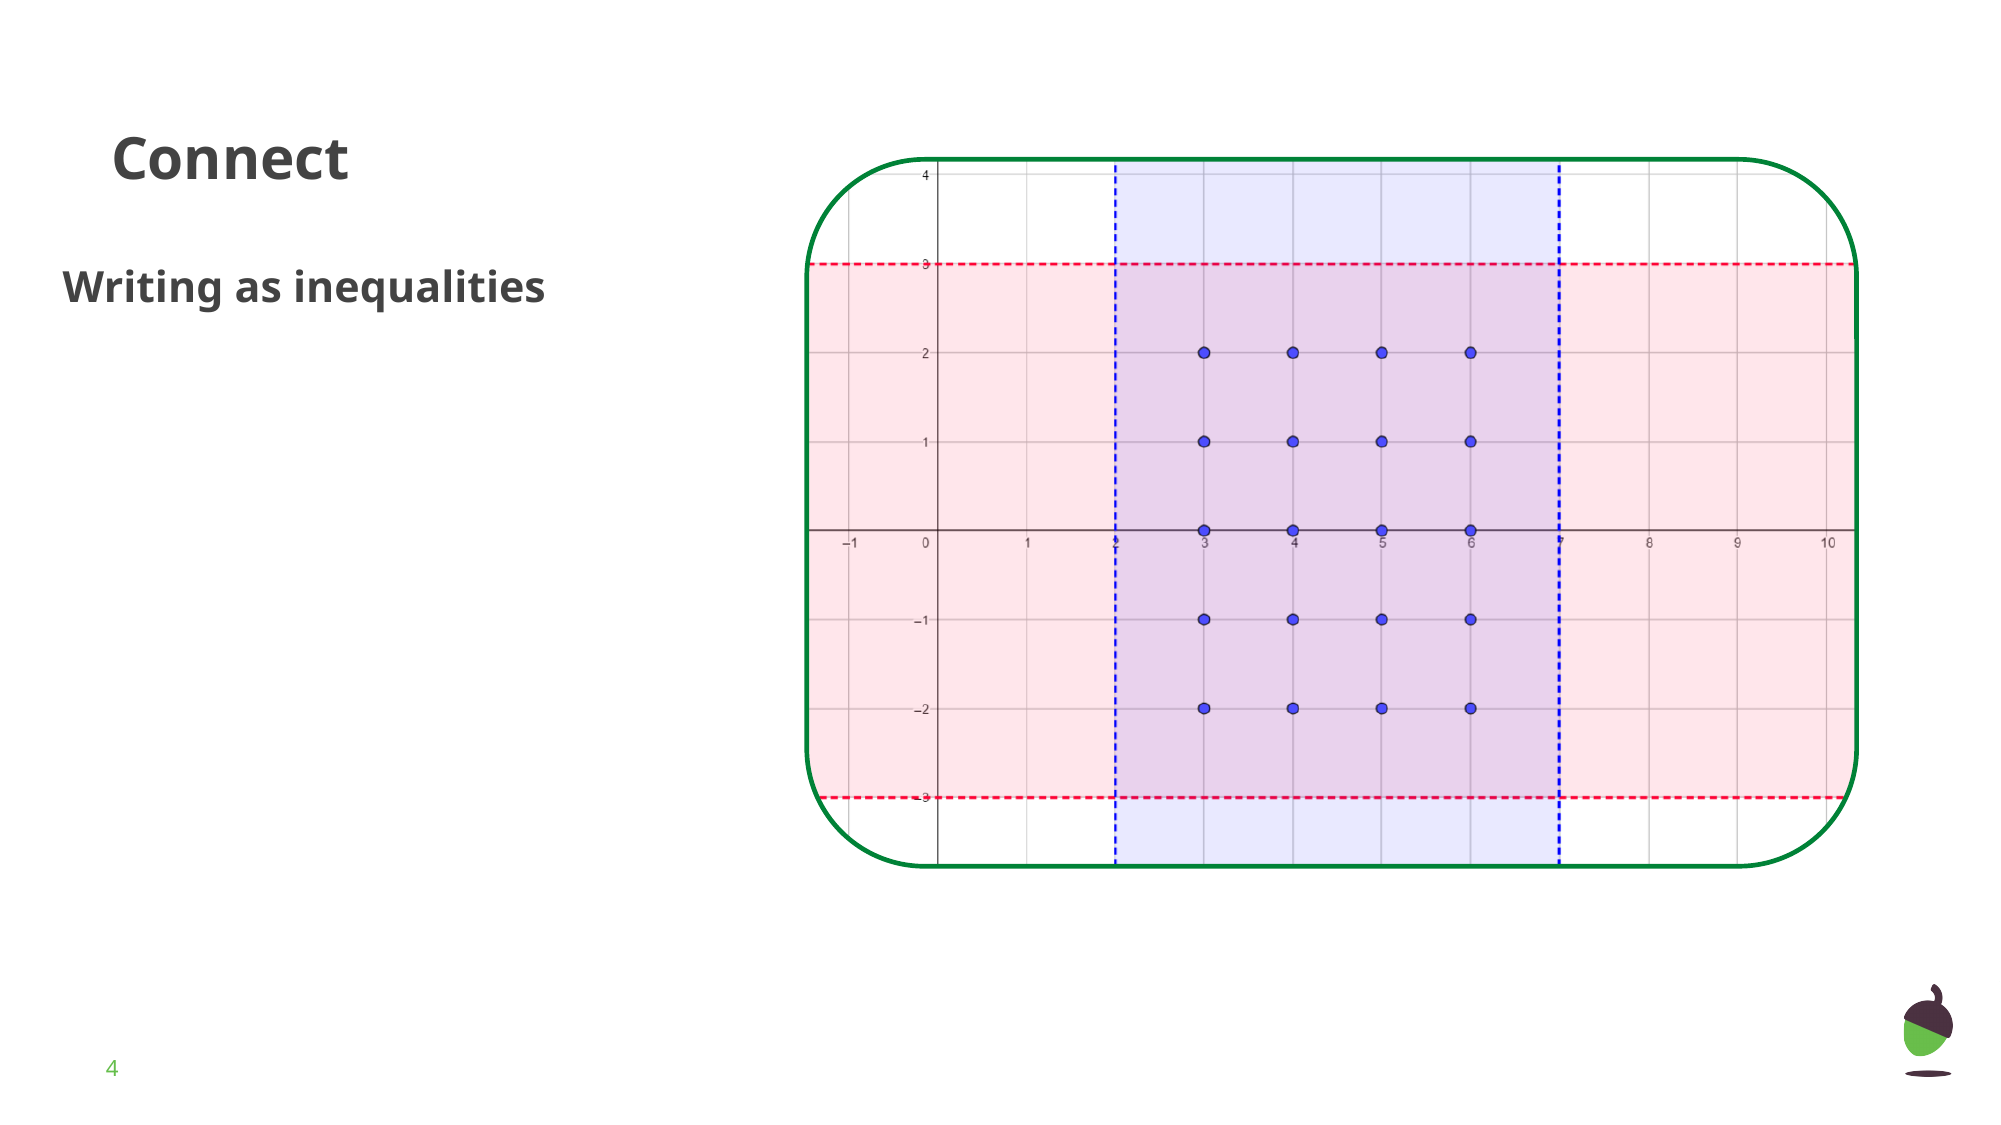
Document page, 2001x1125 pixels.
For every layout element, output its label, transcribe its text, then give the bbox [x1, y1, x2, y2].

picture [1903, 984, 1953, 1077]
text_box Connect [96, 93, 626, 191]
picture [806, 159, 1857, 867]
text_box Writing as inequalities [47, 236, 720, 307]
